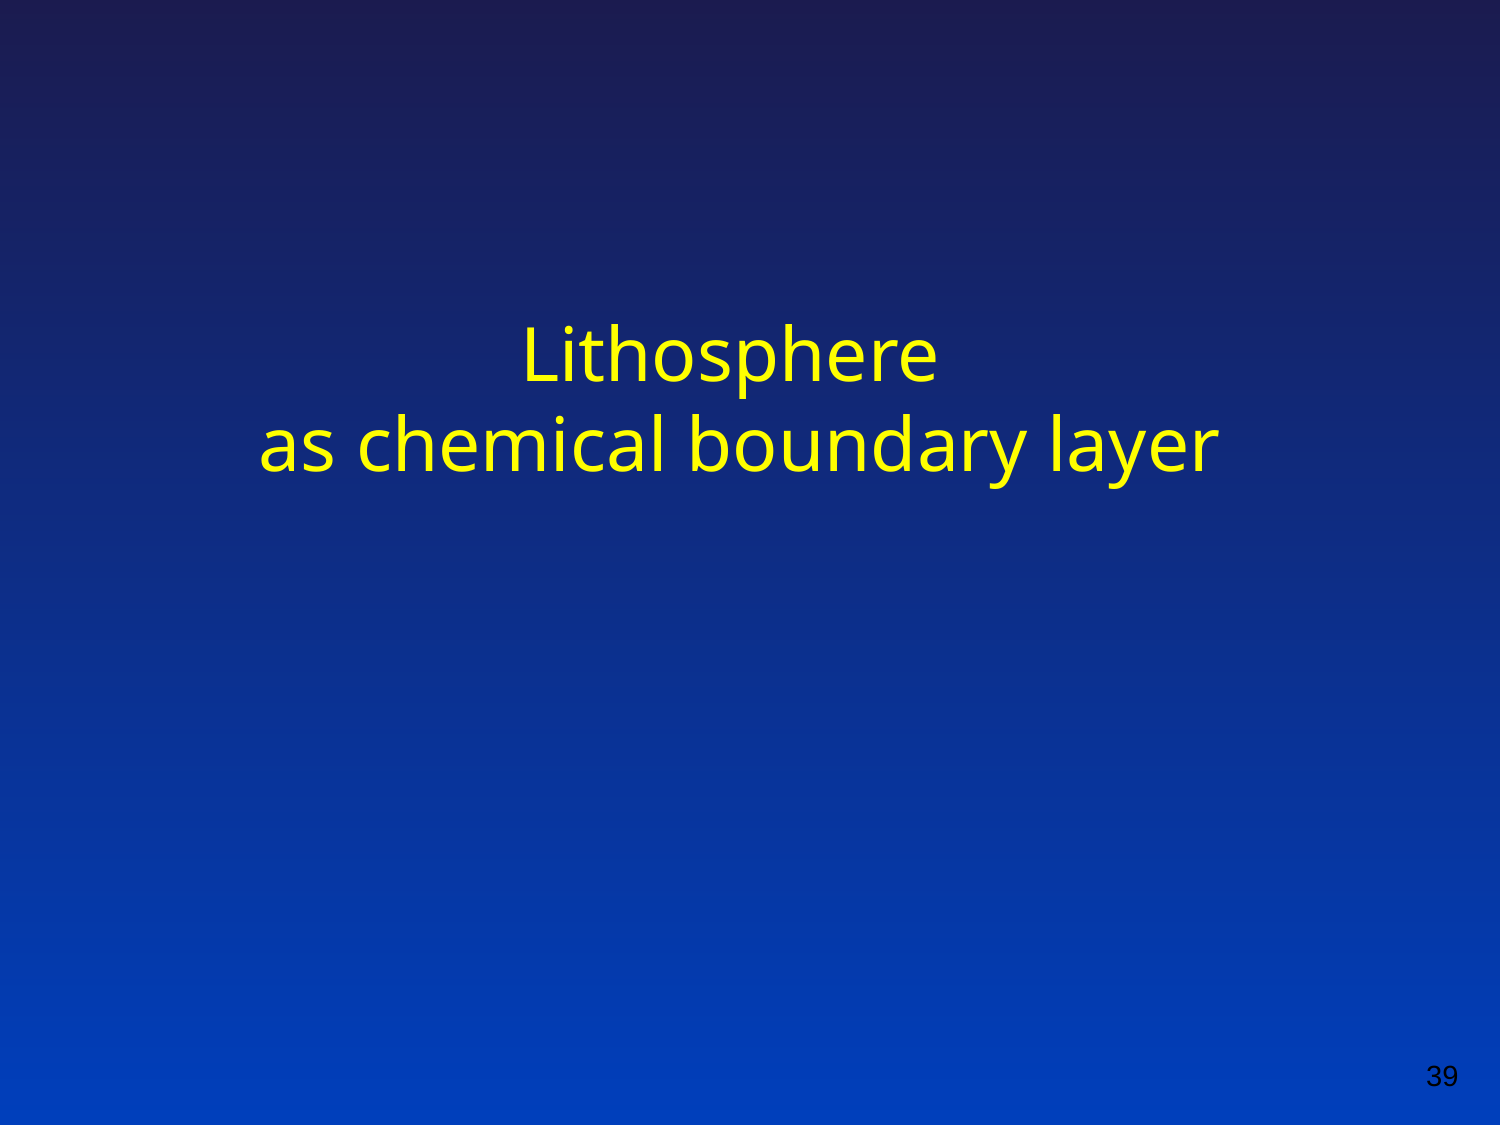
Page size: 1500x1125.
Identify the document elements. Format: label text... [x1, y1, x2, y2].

title Lithosphere as chemical boundary layer [64, 314, 1415, 479]
slide_number 39 [1411, 1050, 1500, 1104]
